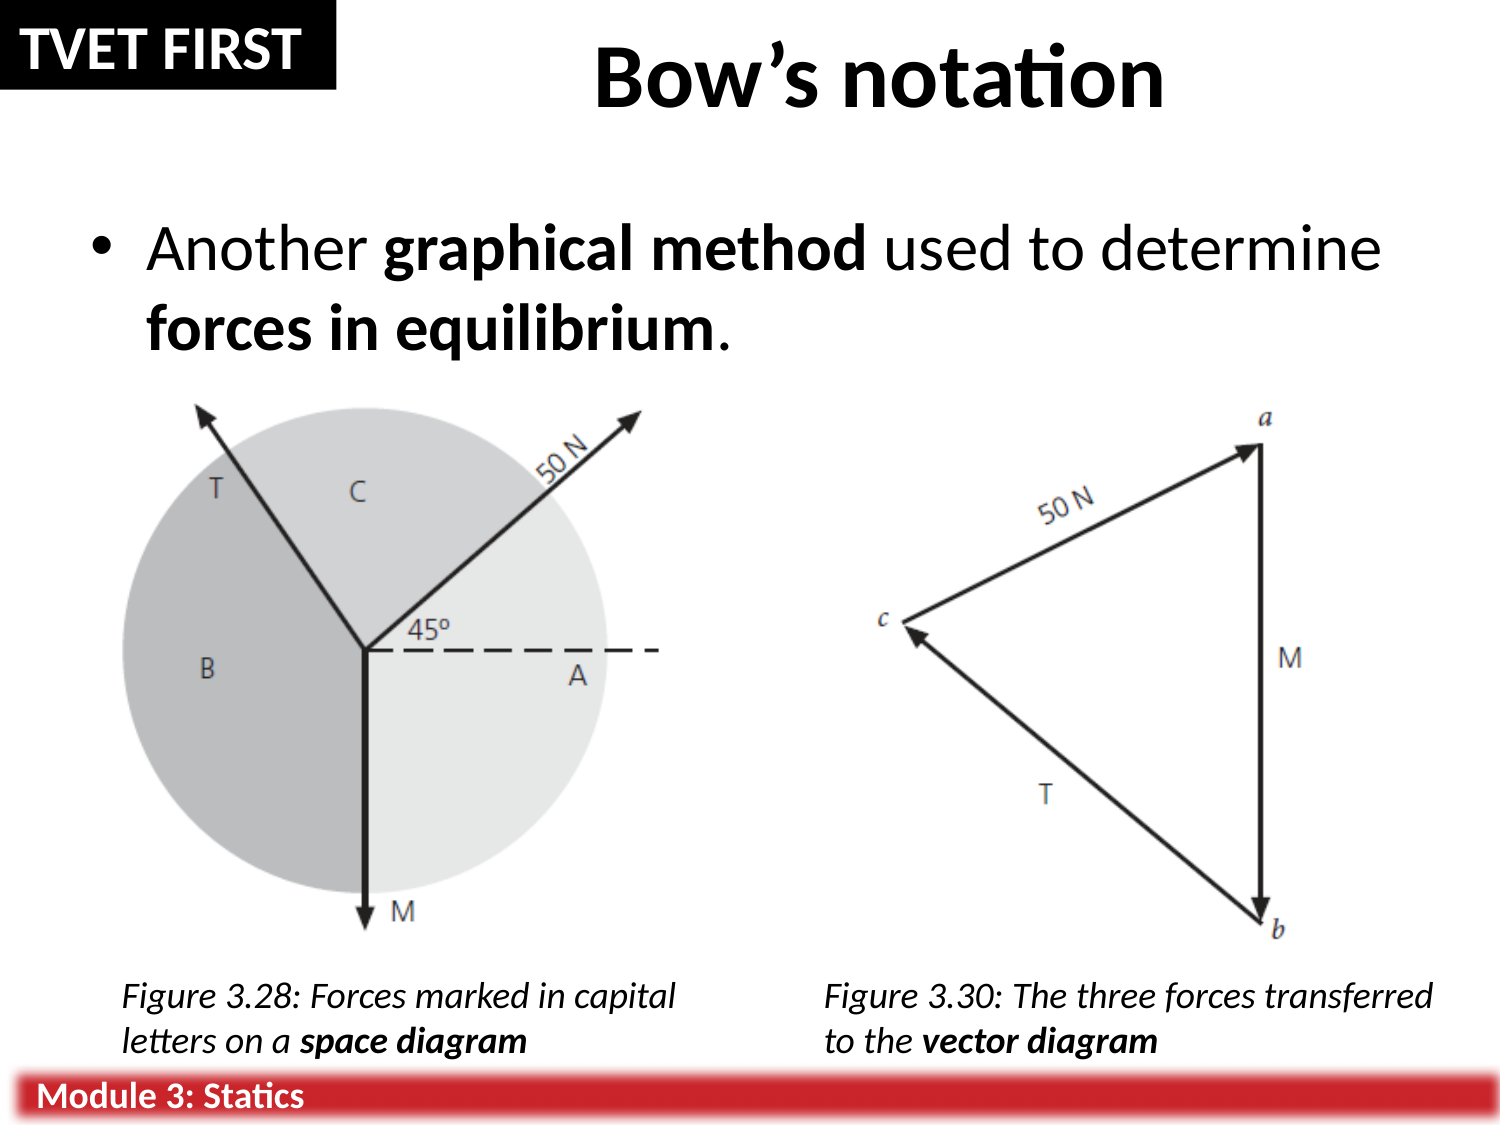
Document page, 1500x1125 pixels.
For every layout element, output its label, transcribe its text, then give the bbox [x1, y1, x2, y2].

text_box Figure 3.28: Forces marked in capital letters on a space diagram [106, 964, 750, 1069]
picture [870, 390, 1318, 961]
picture [106, 399, 680, 941]
list Another graphical method used to determine forces in equilibrium. [75, 196, 1425, 1005]
text_box Figure 3.30: The three forces transferred to the vector diagram [809, 964, 1461, 1069]
title Bow’s notation [336, 8, 1425, 196]
